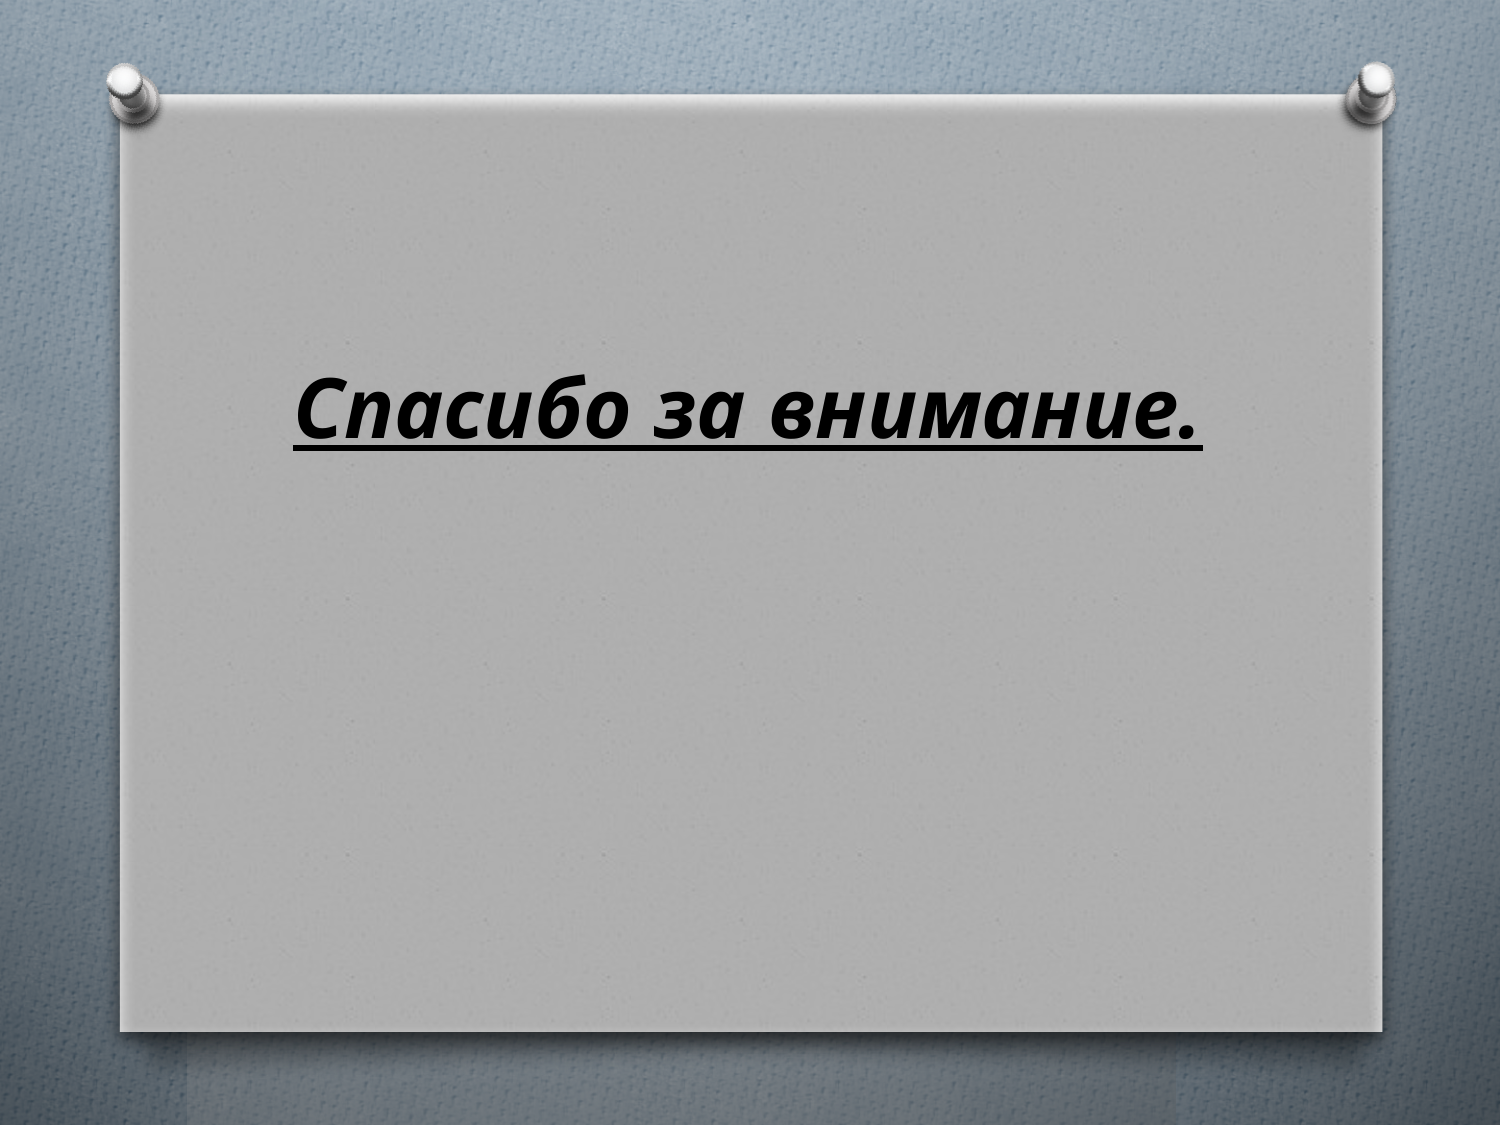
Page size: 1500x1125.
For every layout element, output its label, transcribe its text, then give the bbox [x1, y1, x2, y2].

list Спасибо за внимание. [240, 347, 1257, 939]
picture [75, 29, 198, 153]
picture [1317, 35, 1439, 156]
